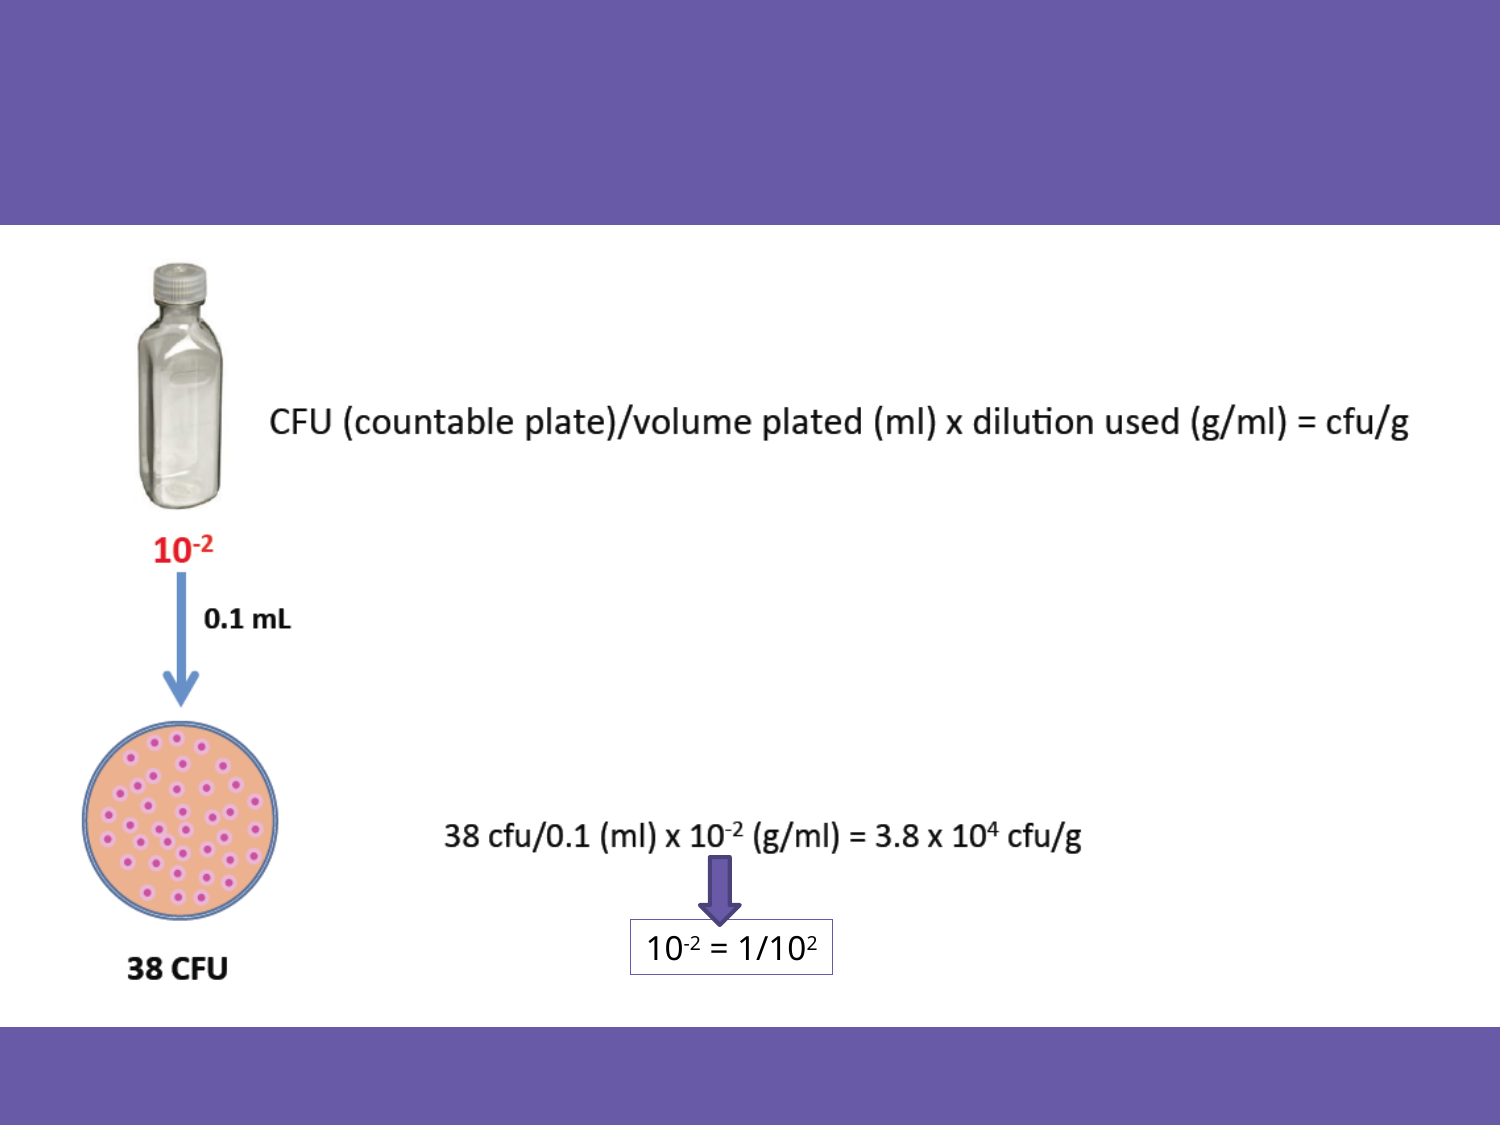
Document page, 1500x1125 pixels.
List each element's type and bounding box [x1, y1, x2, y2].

list [60, 237, 1434, 988]
